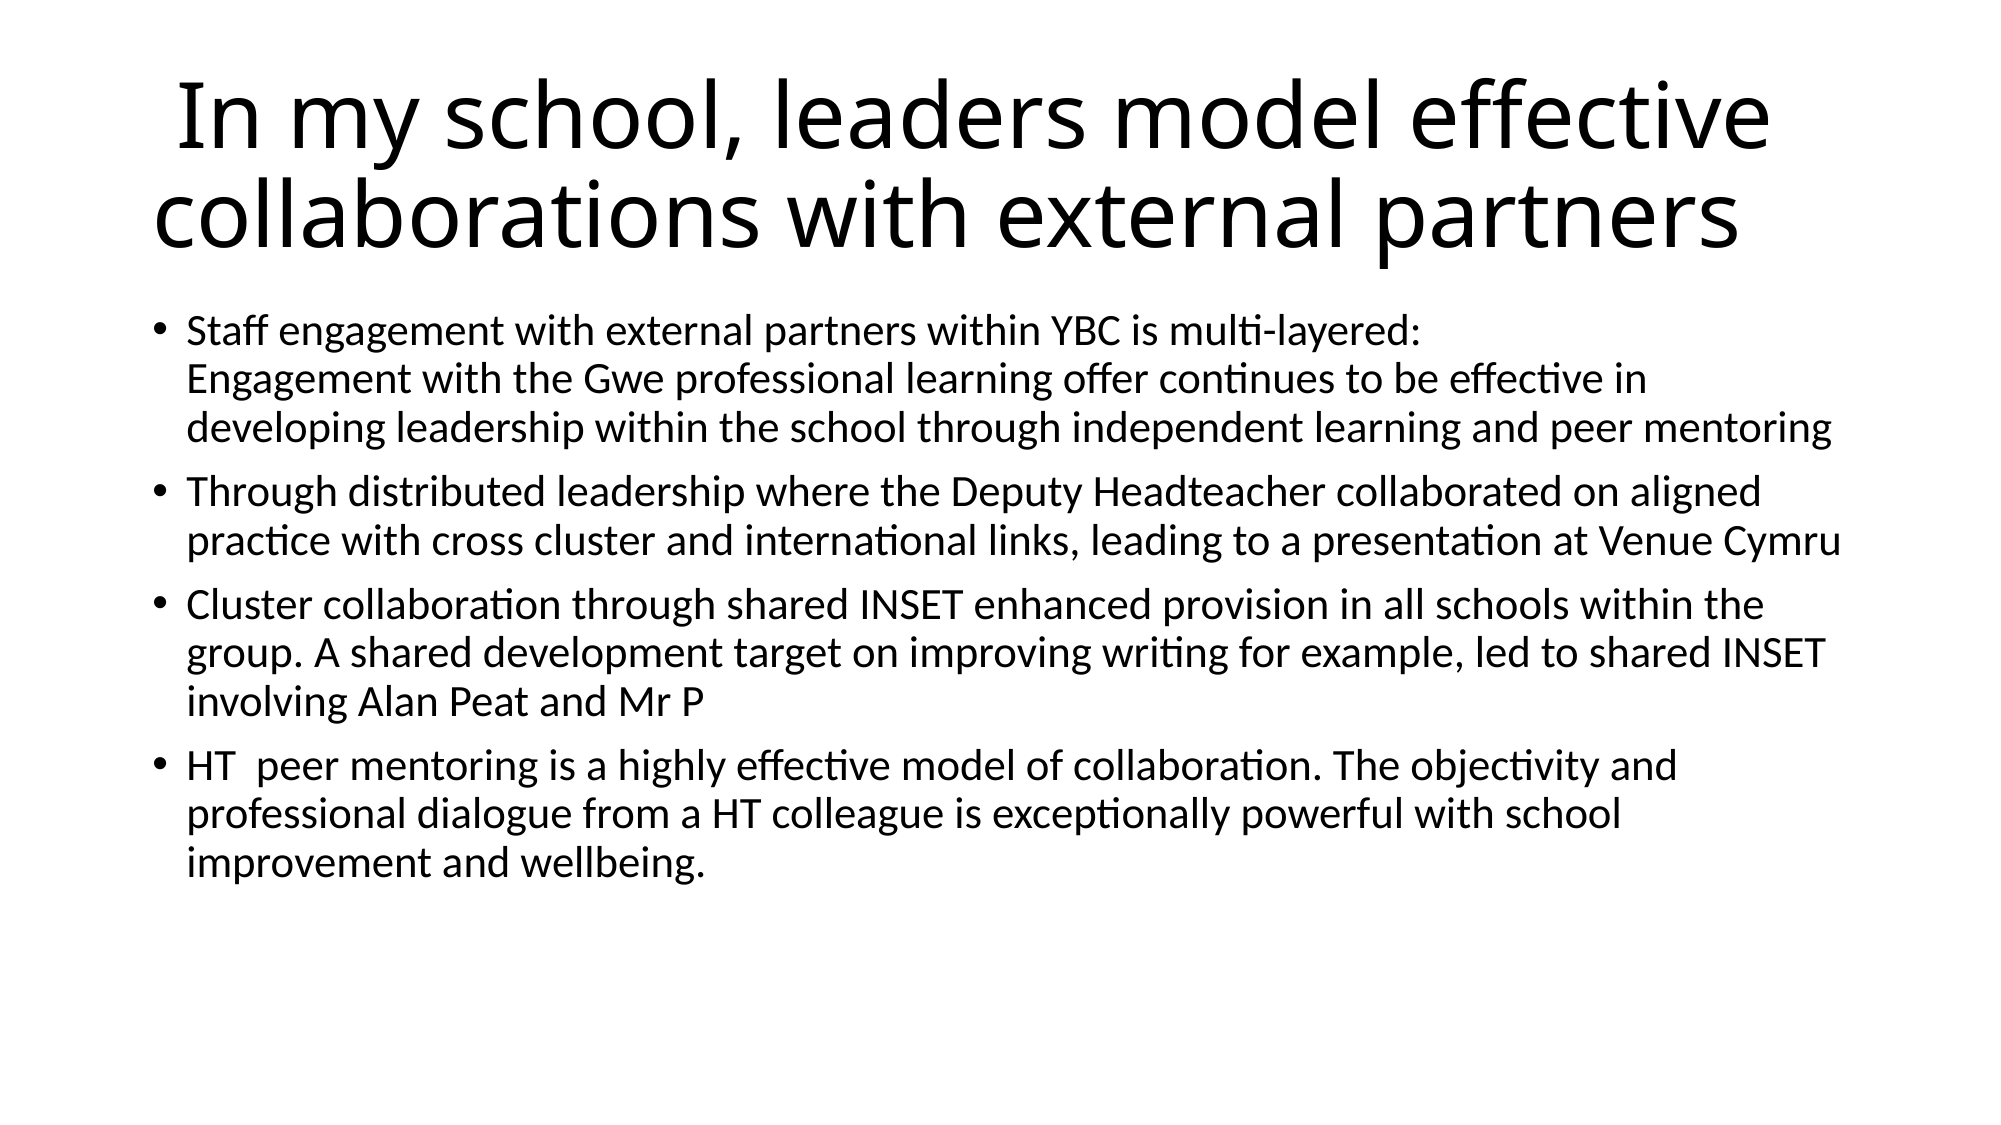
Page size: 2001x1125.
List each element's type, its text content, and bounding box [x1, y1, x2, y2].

list Staff engagement with external partners within YBC is multi-layered: Engagement with the Gwe professional learning offer continues to be effective in developing leadership within the school through independent learning and peer mentoring Through distributed leadership where the Deputy Headteacher collaborated on aligned practice with cross cluster and international links, leading to a presentation at Venue Cymru Cluster collaboration through shared INSET enhanced provision in all schools within the group. A shared development target on improving writing for example, led to shared INSET involving Alan Peat and Mr P HT peer mentoring is a highly effective model of collaboration. The objectivity and professional dialogue from a HT colleague is exceptionally powerful with school improvement and wellbeing. [137, 299, 1863, 1014]
title In my school, leaders model effective collaborations with external partners [137, 59, 1863, 278]
